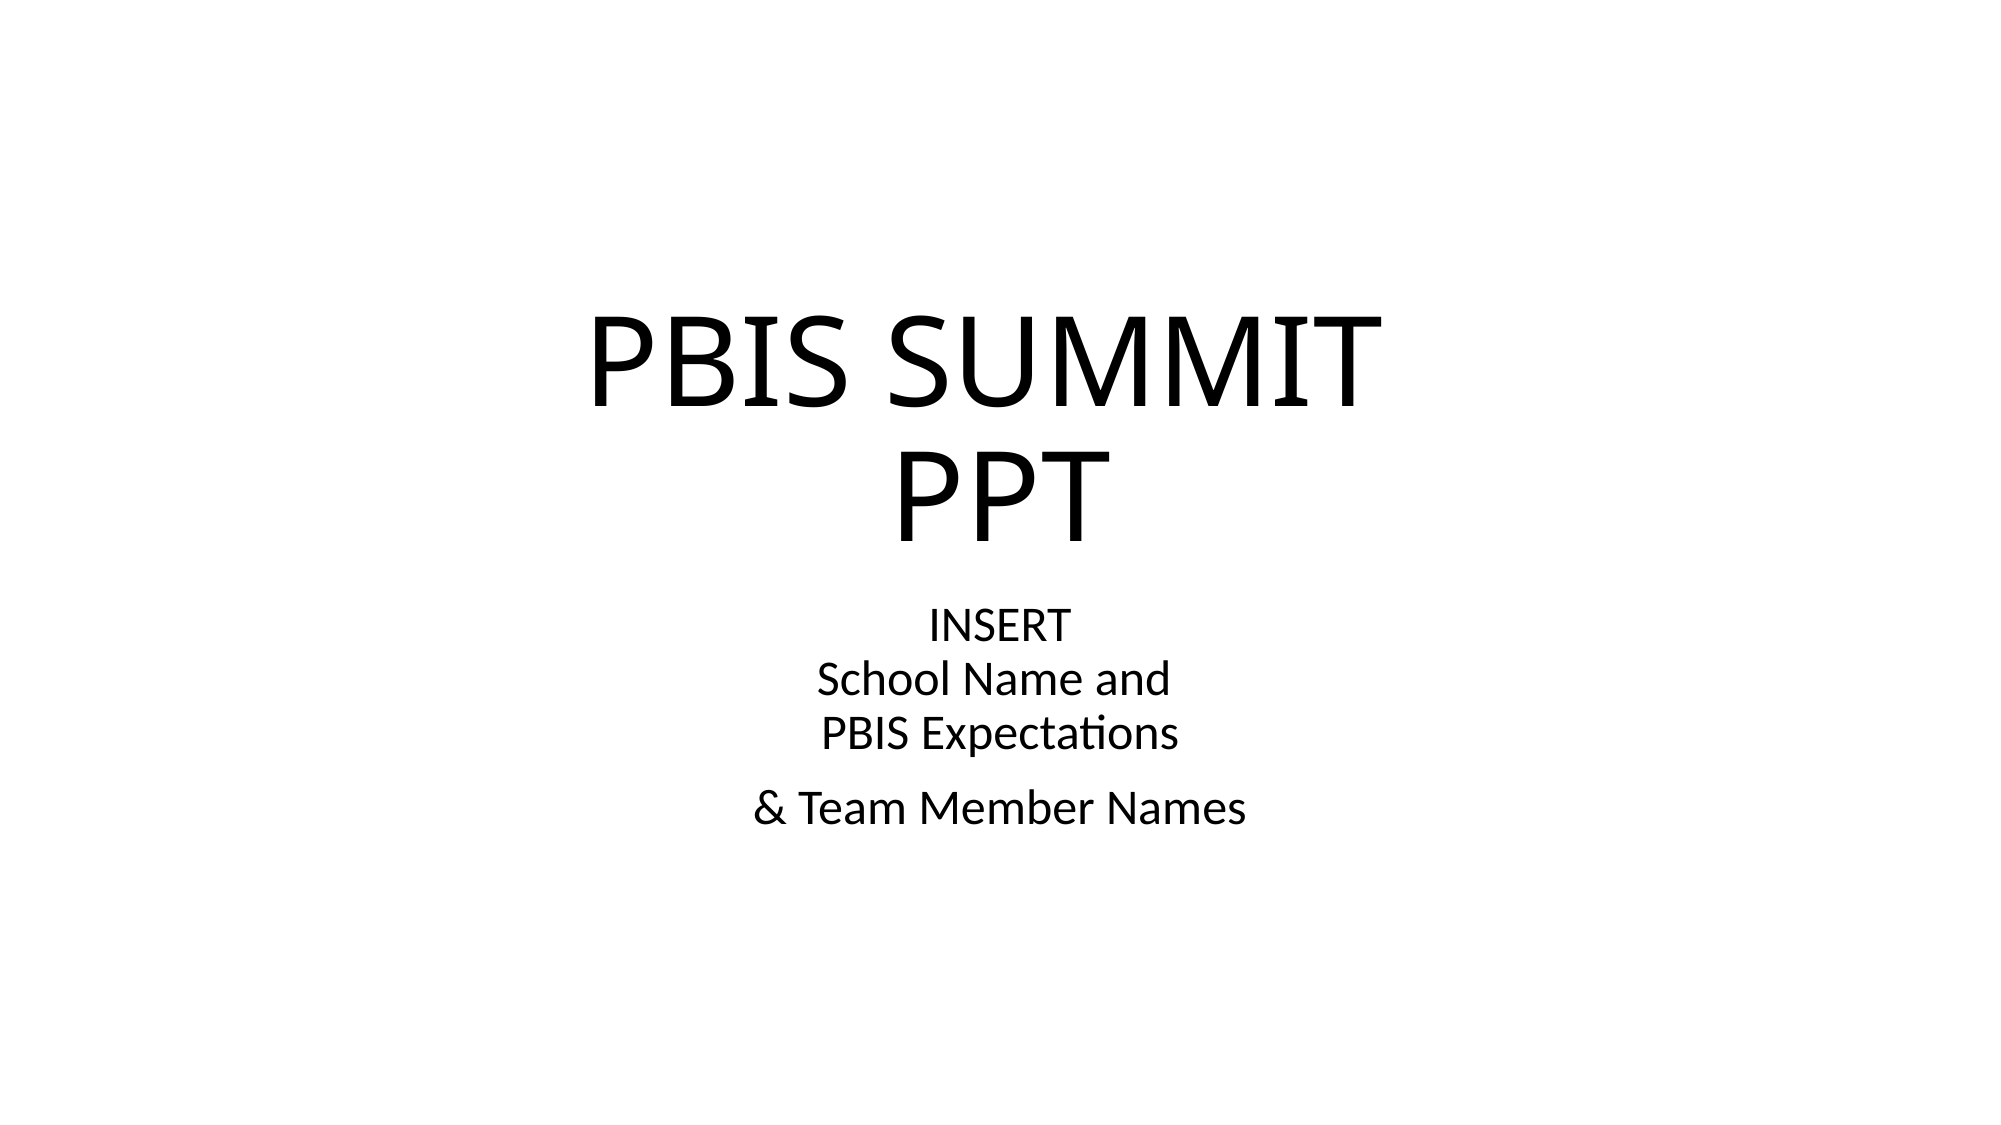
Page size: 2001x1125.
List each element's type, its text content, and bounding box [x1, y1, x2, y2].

subtitle INSERT School Name and PBIS Expectations & Team Member Names [249, 590, 1750, 863]
title PBIS SUMMIT PPT [249, 184, 1750, 576]
